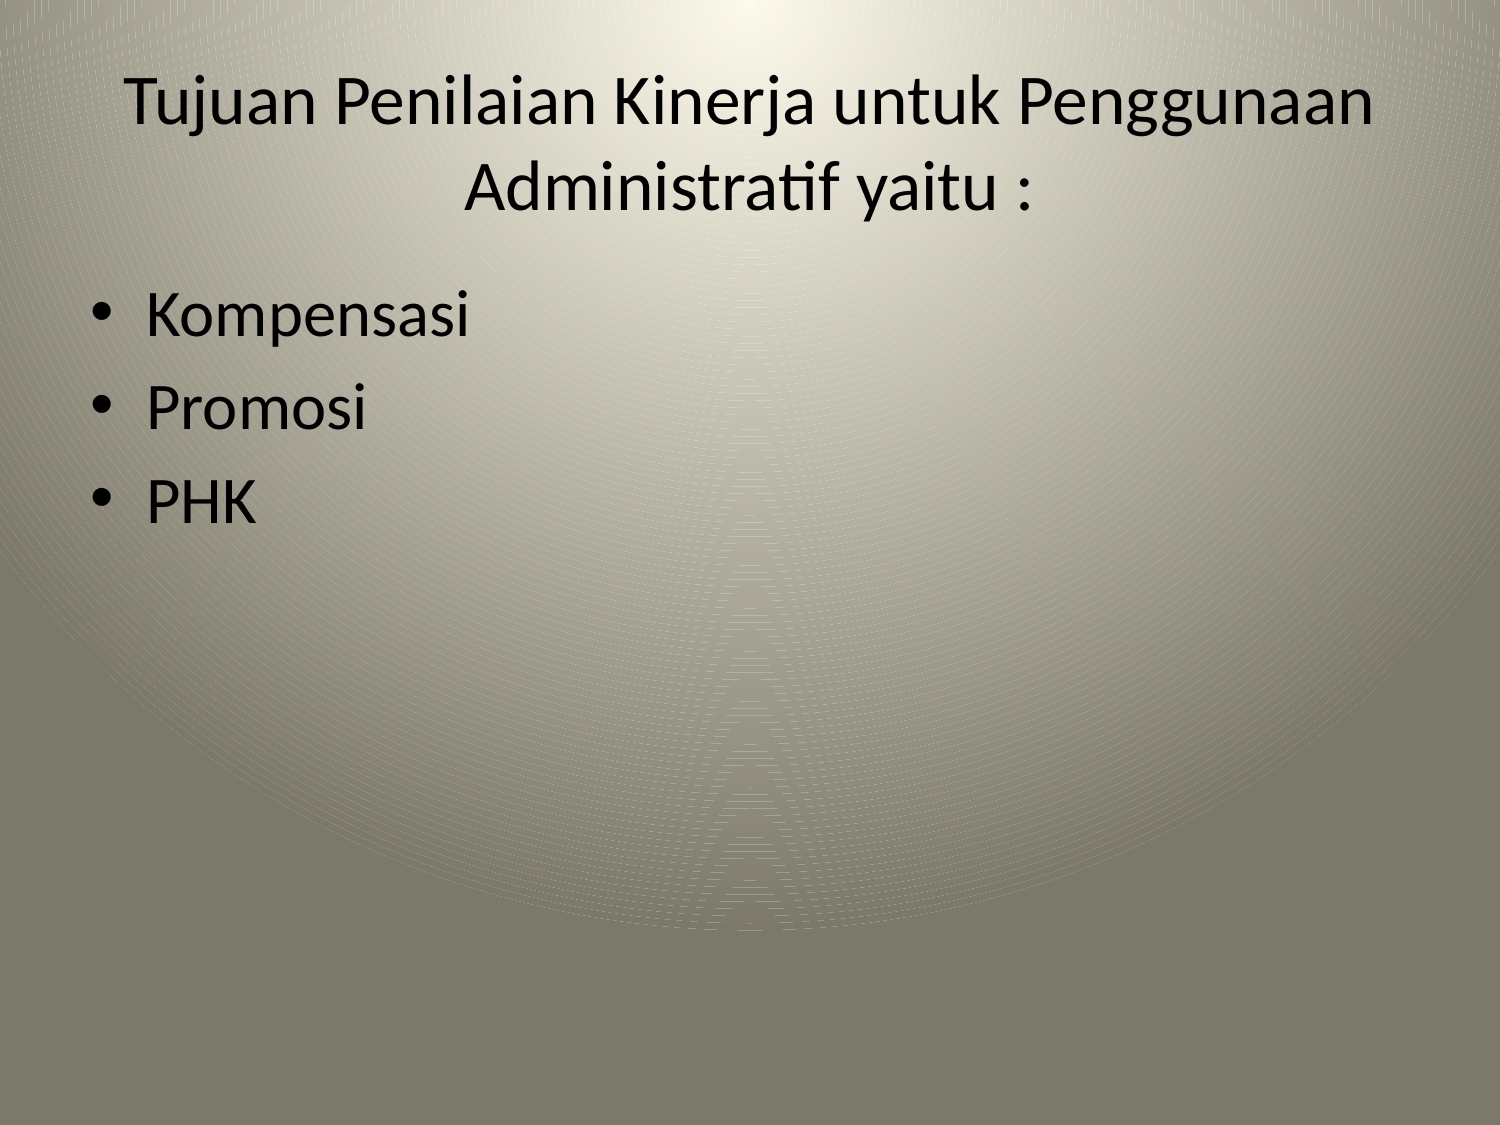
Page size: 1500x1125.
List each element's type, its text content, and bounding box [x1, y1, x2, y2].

list Kompensasi Promosi PHK [75, 262, 1425, 1005]
title Tujuan Penilaian Kinerja untuk Penggunaan Administratif yaitu : [75, 45, 1425, 233]
